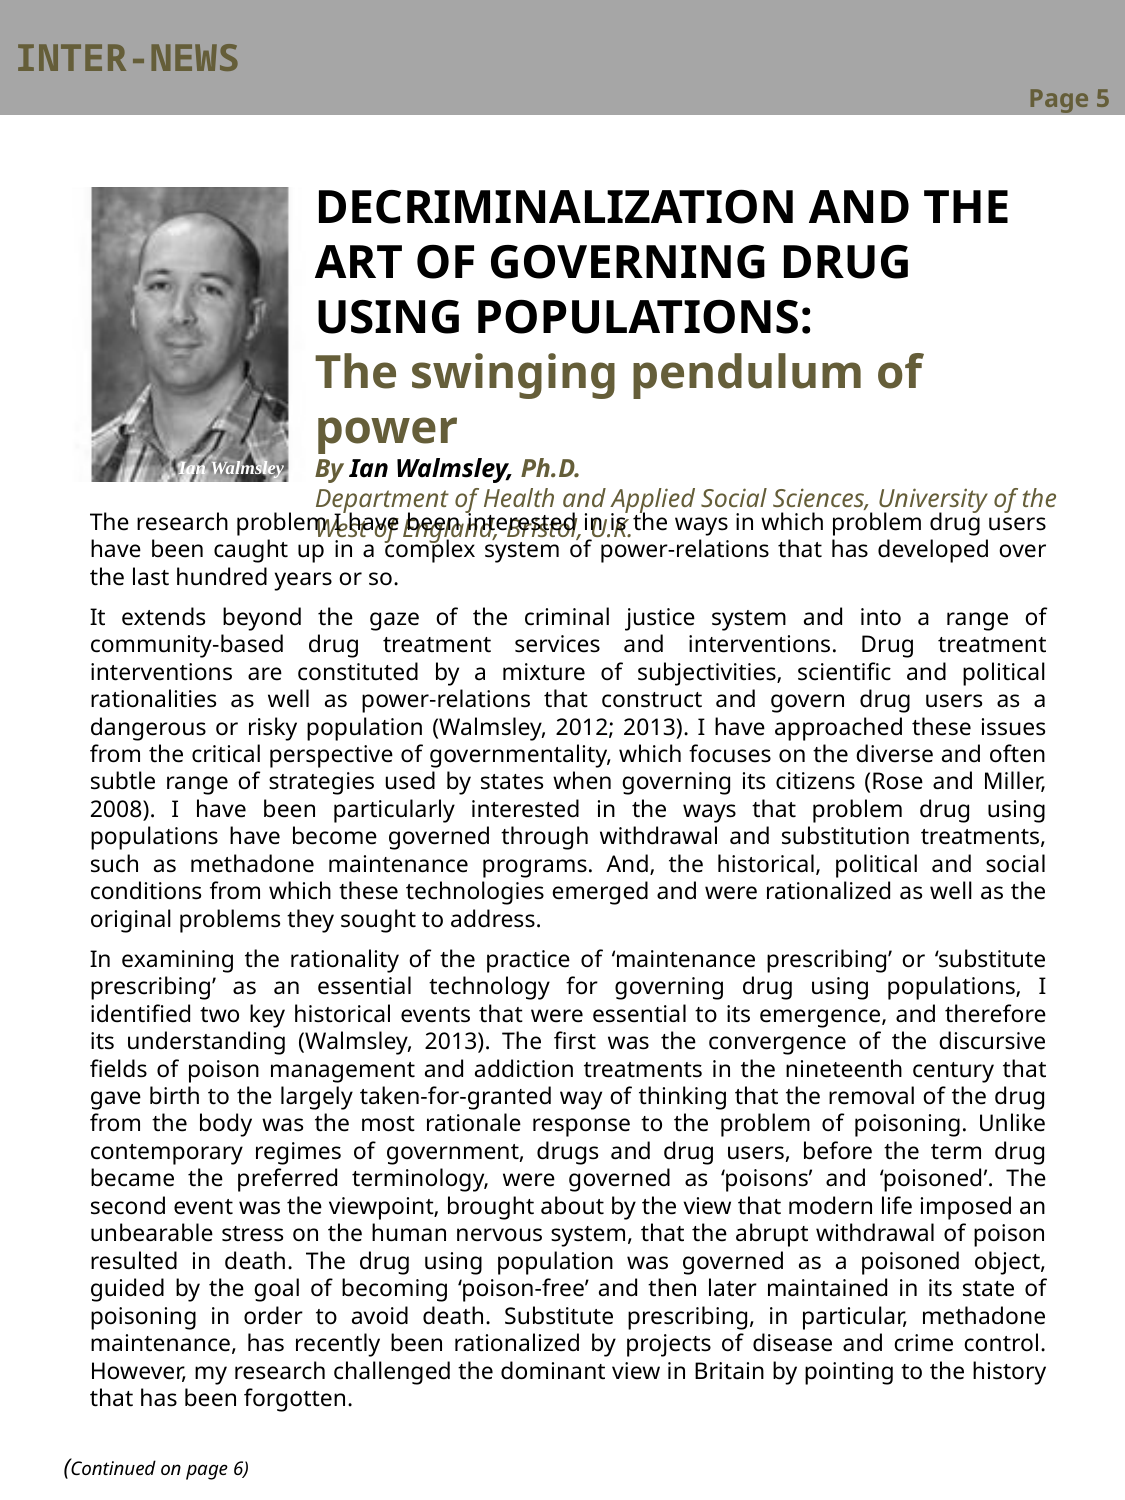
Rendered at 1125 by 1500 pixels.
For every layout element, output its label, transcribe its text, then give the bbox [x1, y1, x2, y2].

text_box DECRIMINALIZATION AND THE ART OF GOVERNING DRUG USING POPULATIONS: The swinging pendulum of power By Ian Walmsley, Ph.D. Department of Health and Applied Social Sciences, University of the West of England, Bristol, U.K. [300, 170, 1078, 551]
picture [43, 187, 338, 482]
text_box Page 5 [849, 75, 1125, 120]
text_box The research problem I have been interested in is the ways in which problem drug users have been caught up in a complex system of power-relations that has developed over the last hundred years or so. It extends beyond the gaze of the criminal justice system and into a range of community-based drug treatment services and interventions. Drug treatment interventions are constituted by a mixture of subjectivities, scientific and political rationalities as well as power-relations that construct and govern drug users as a dangerous or risky population (Walmsley, 2012; 2013). I have approached these issues from the critical perspective of governmentality, which focuses on the diverse and often subtle range of strategies used by states when governing its citizens (Rose and Miller, 2008). I have been particularly interested in the ways that problem drug using populations have become governed through withdrawal and substitution treatments, such as methadone maintenance programs. And, the historical, political and social conditions from which these technologies emerged and were rationalized as well as the original problems they sought to address. In examining the rationality of the practice of ‘maintenance prescribing’ or ‘substitute prescribing’ as an essential technology for governing drug using populations, I identified two key historical events that were essential to its emergence, and therefore its understanding (Walmsley, 2013). The first was the convergence of the discursive fields of poison management and addiction treatments in the nineteenth century that gave birth to the largely taken-for-granted way of thinking that the removal of the drug from the body was the most rationale response to the problem of poisoning. Unlike contemporary regimes of government, drugs and drug users, before the term drug became the preferred terminology, were governed as ‘poisons’ and ‘poisoned’. The second event was the viewpoint, brought about by the view that modern life imposed an unbearable stress on the human nervous system, that the abrupt withdrawal of poison resulted in death. The drug using population was governed as a poisoned object, guided by the goal of becoming ‘poison-free’ and then later maintained in its state of poisoning in order to avoid death. Substitute prescribing, in particular, methadone maintenance, has recently been rationalized by projects of disease and crime control. However, my research challenged the dominant view in Britain by pointing to the history that has been forgotten. [74, 499, 1063, 1419]
text_box Inter-News [0, 0, 1125, 115]
text_box (Continued on page 6) [48, 1444, 264, 1487]
